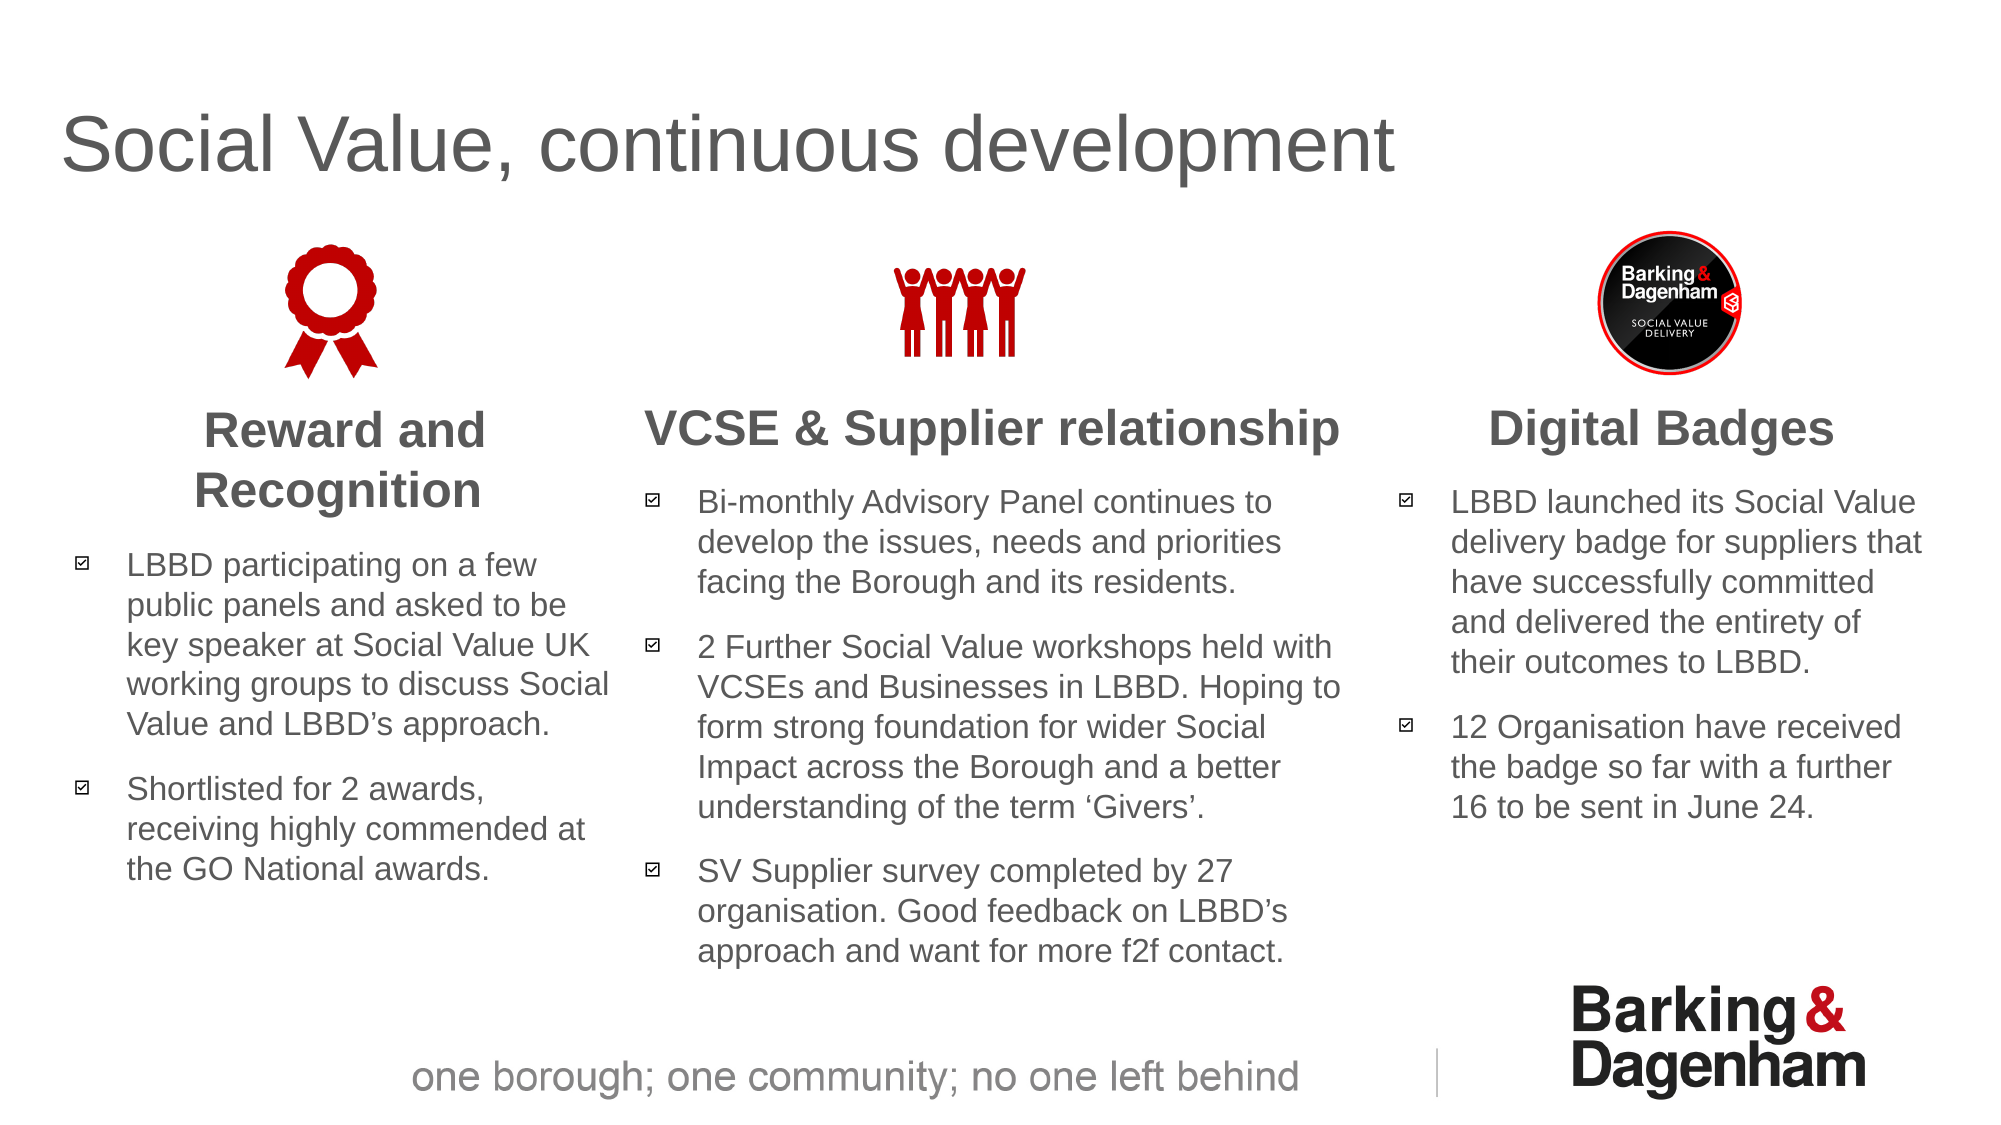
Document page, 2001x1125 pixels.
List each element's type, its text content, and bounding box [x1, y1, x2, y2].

picture [70, 551, 94, 575]
picture [640, 857, 665, 882]
text_box Reward and Recognition LBBD participating on a few public panels and asked to be key speaker at Social Value UK working groups to discuss Social Value and LBBD’s approach. Shortlisted for 2 awards, receiving highly commended at the GO National awards. [49, 378, 625, 1045]
picture [56, 955, 1949, 1125]
picture [70, 775, 94, 800]
picture [884, 237, 1035, 388]
text_box Digital Badges LBBD launched its Social Value delivery badge for suppliers that have successfully committed and delivered the entirety of their outcomes to LBBD. 12 Organisation have received the badge so far with a further 16 to be sent in June 24. [1374, 375, 1951, 1086]
picture [640, 488, 665, 512]
picture [255, 236, 406, 387]
picture [640, 633, 665, 657]
picture [1394, 713, 1418, 737]
text_box Social Value, continuous development [45, 84, 1412, 195]
text_box VCSE & Supplier relationship Bi-monthly Advisory Panel continues to develop the issues, needs and priorities facing the Borough and its residents. 2 Further Social Value workshops held with VCSEs and Businesses in LBBD. Hoping to form strong foundation for wider Social Impact across the Borough and a better understanding of the term ‘Givers’. SV Supplier survey completed by 27 organisation. Good feedback on LBBD’s approach and want for more f2f contact. [620, 375, 1364, 1106]
picture [1394, 488, 1418, 512]
picture [1594, 227, 1745, 378]
